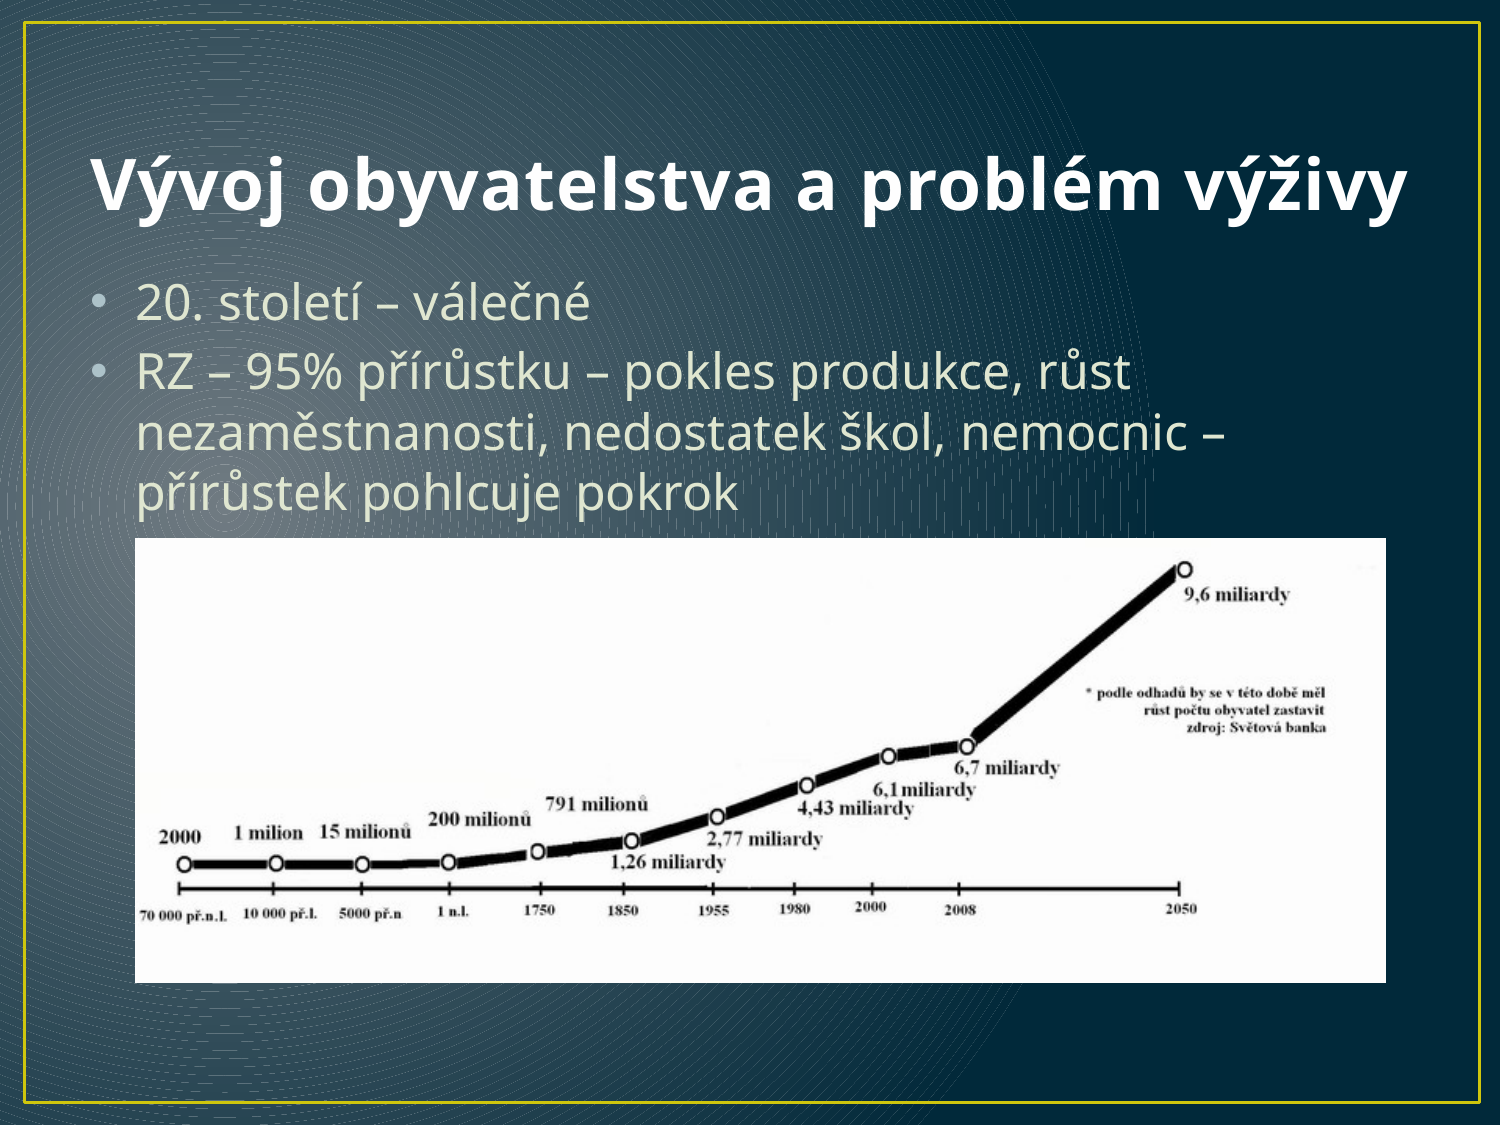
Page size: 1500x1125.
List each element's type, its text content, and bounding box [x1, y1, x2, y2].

picture [135, 538, 1385, 983]
title Vývoj obyvatelstva a problém výživy [75, 45, 1425, 233]
list 20. století – válečné RZ – 95% přírůstku – pokles produkce, růst nezaměstnanosti, nedostatek škol, nemocnic – přírůstek pohlcuje pokrok [75, 262, 1425, 1005]
